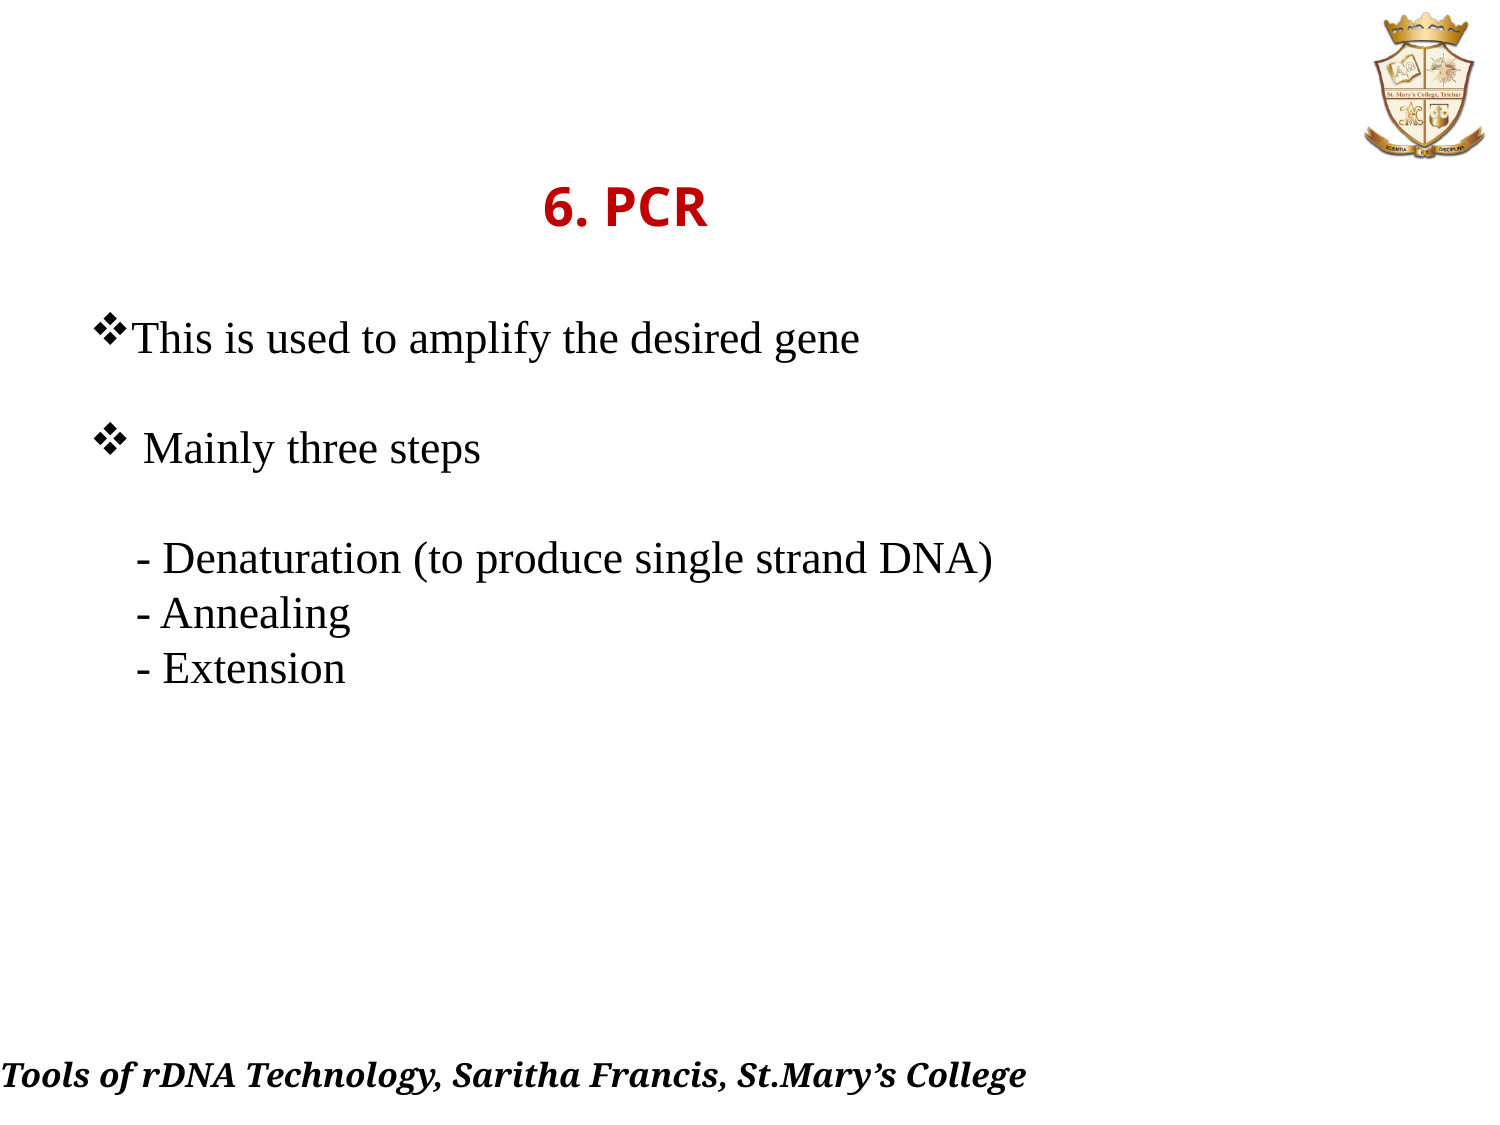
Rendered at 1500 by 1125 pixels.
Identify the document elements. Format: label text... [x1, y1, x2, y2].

text_box This is used to amplify the desired gene Mainly three steps - Denaturation (to produce single strand DNA) - Annealing - Extension [75, 299, 1468, 820]
text_box Tools of rDNA Technology, Saritha Francis, St.Mary’s College [0, 1046, 1043, 1102]
text_box 6. PCR [24, 95, 1241, 246]
picture [1342, 0, 1500, 183]
